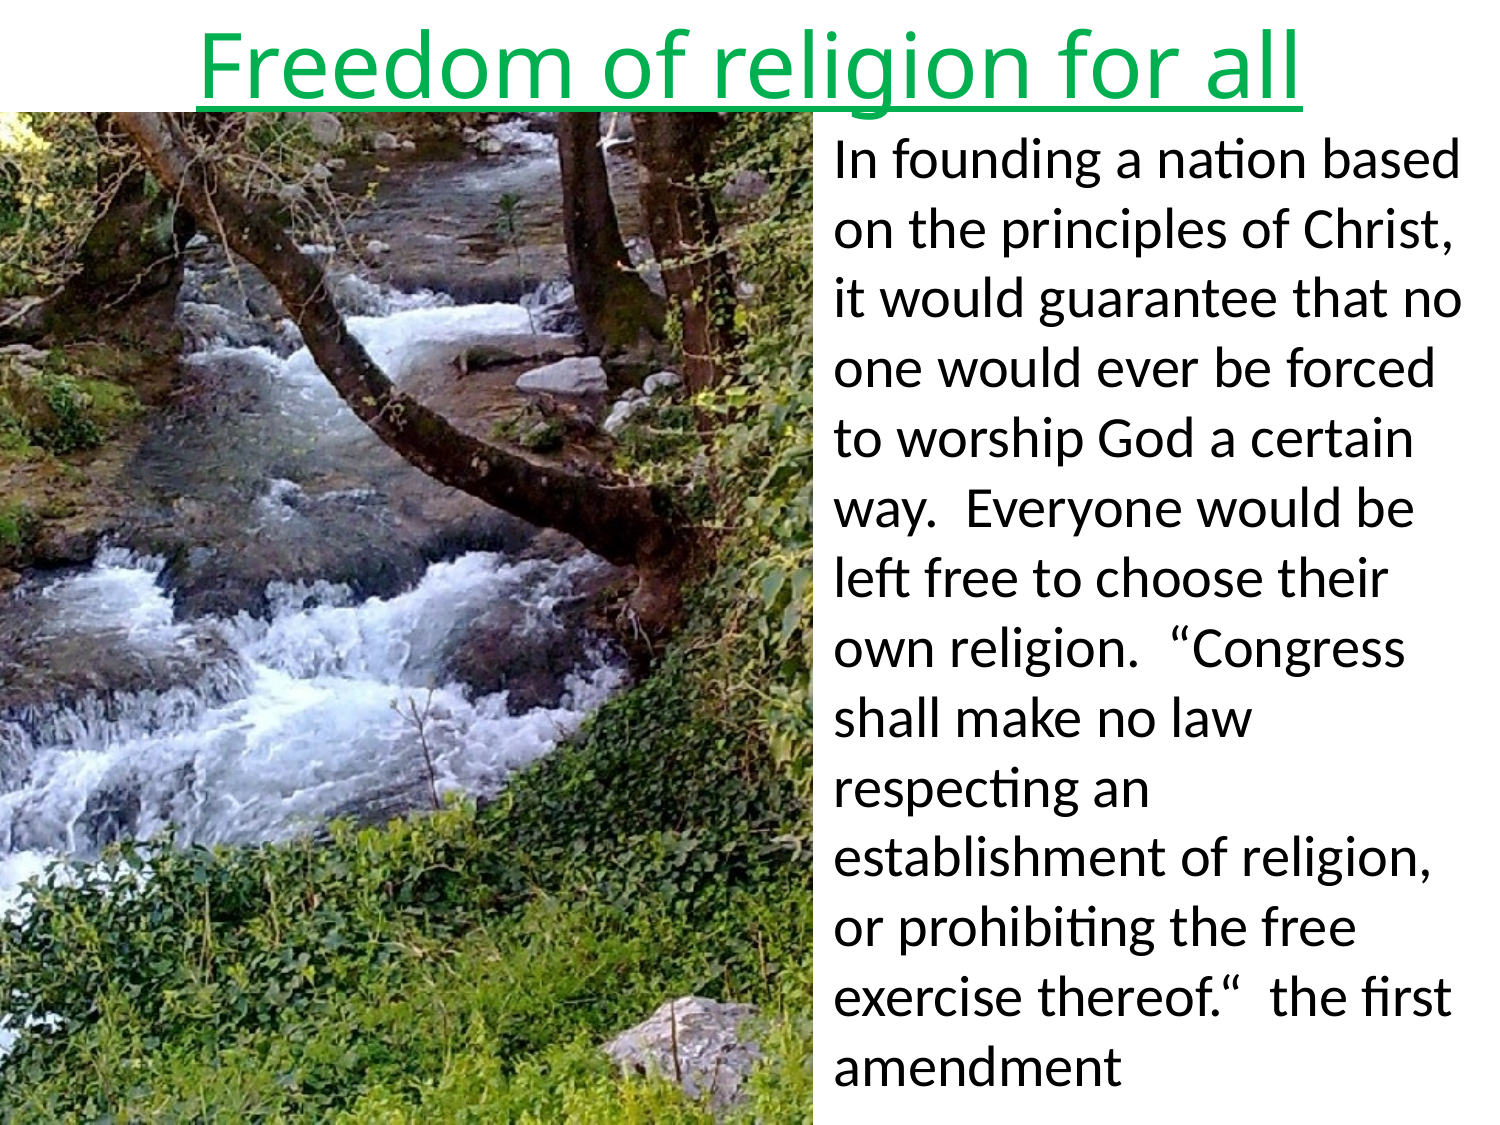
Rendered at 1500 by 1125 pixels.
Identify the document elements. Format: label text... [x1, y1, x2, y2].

title Freedom of religion for all [75, 0, 1425, 112]
list In founding a nation based on the principles of Christ, it would guarantee that no one would ever be forced to worship God a certain way. Everyone would be left free to choose their own religion. “Congress shall make no law respecting an establishment of religion, or prohibiting the free exercise thereof.“ the first amendment [813, 112, 1500, 1125]
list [0, 112, 813, 1125]
